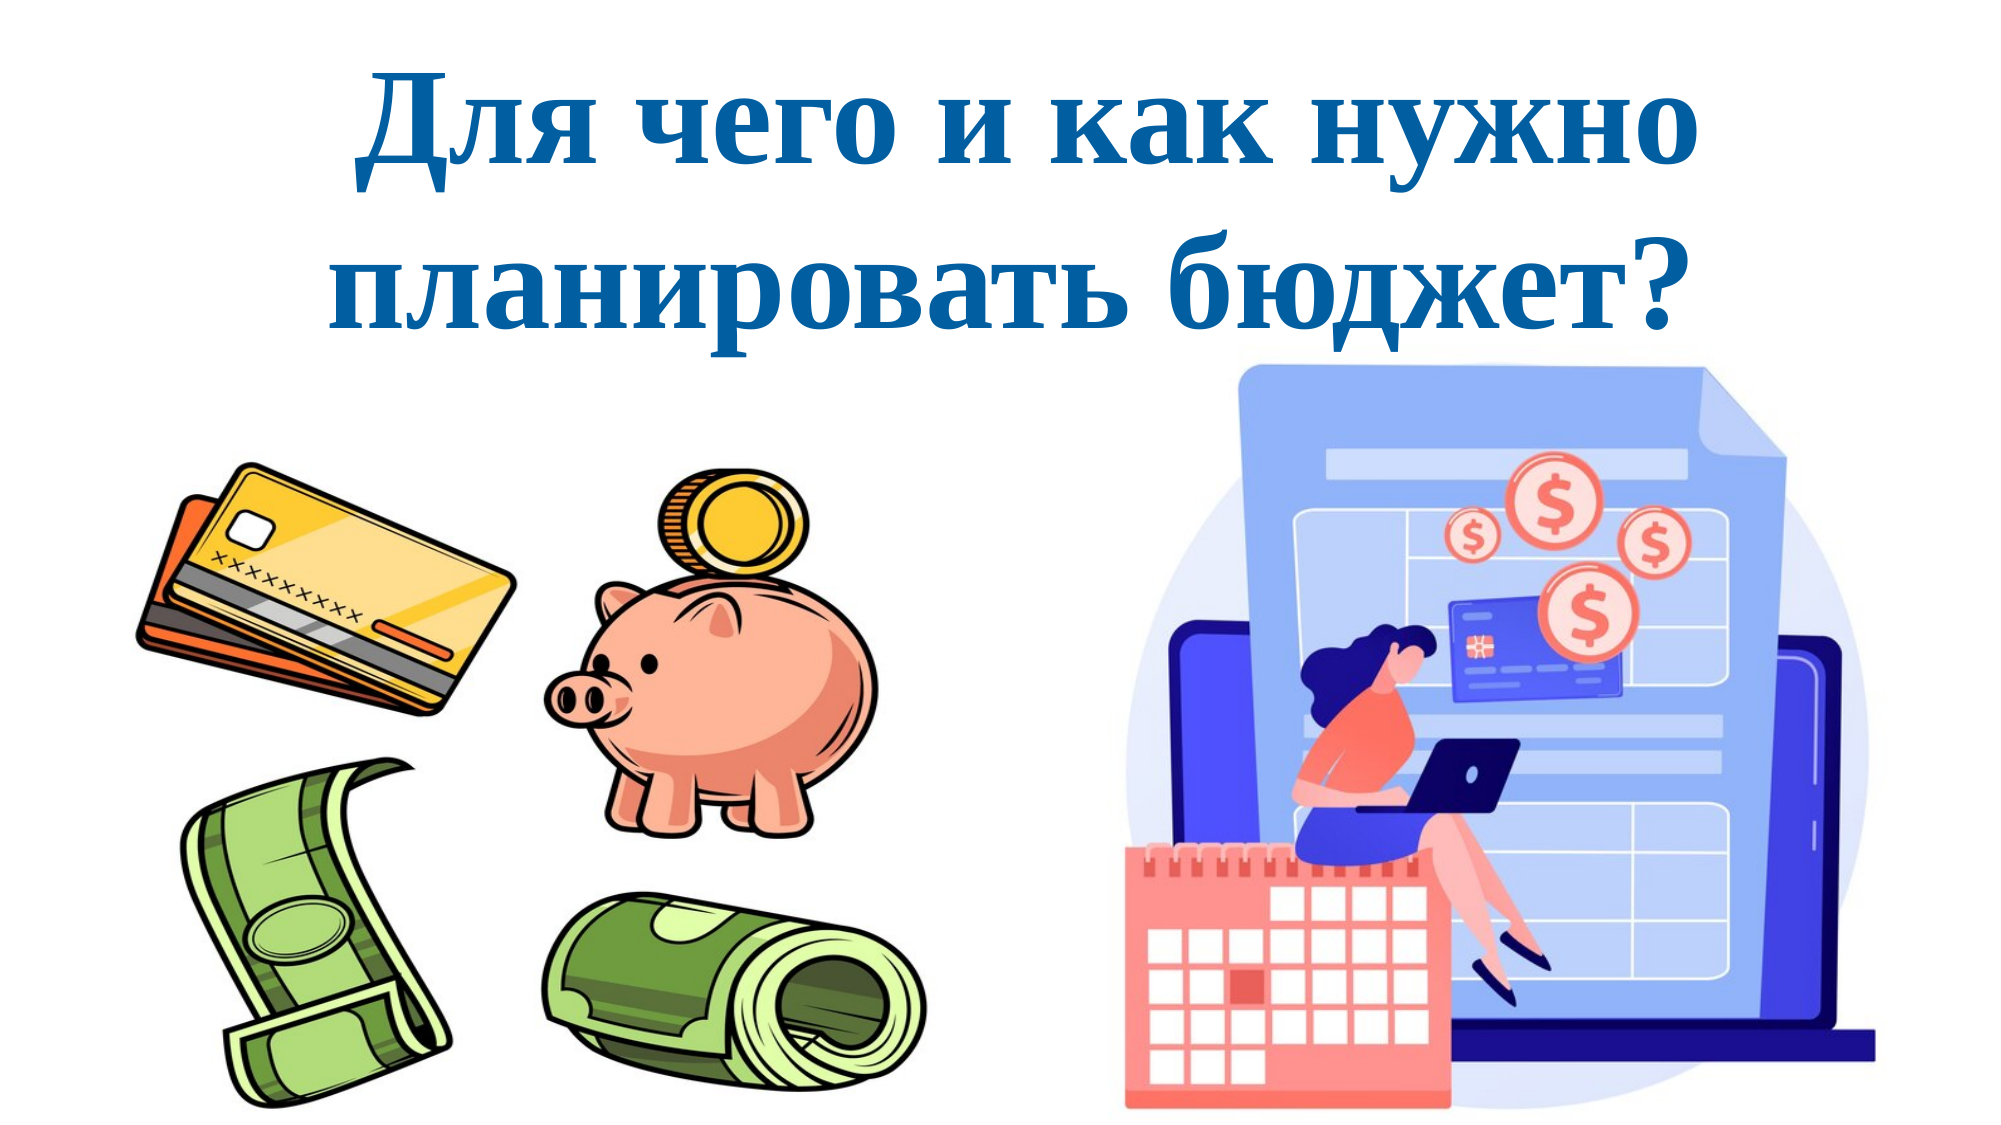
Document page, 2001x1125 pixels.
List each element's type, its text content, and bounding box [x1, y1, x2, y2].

text_box Для чего и как нужно планировать бюджет? [234, 18, 1823, 364]
picture [71, 238, 2000, 1120]
